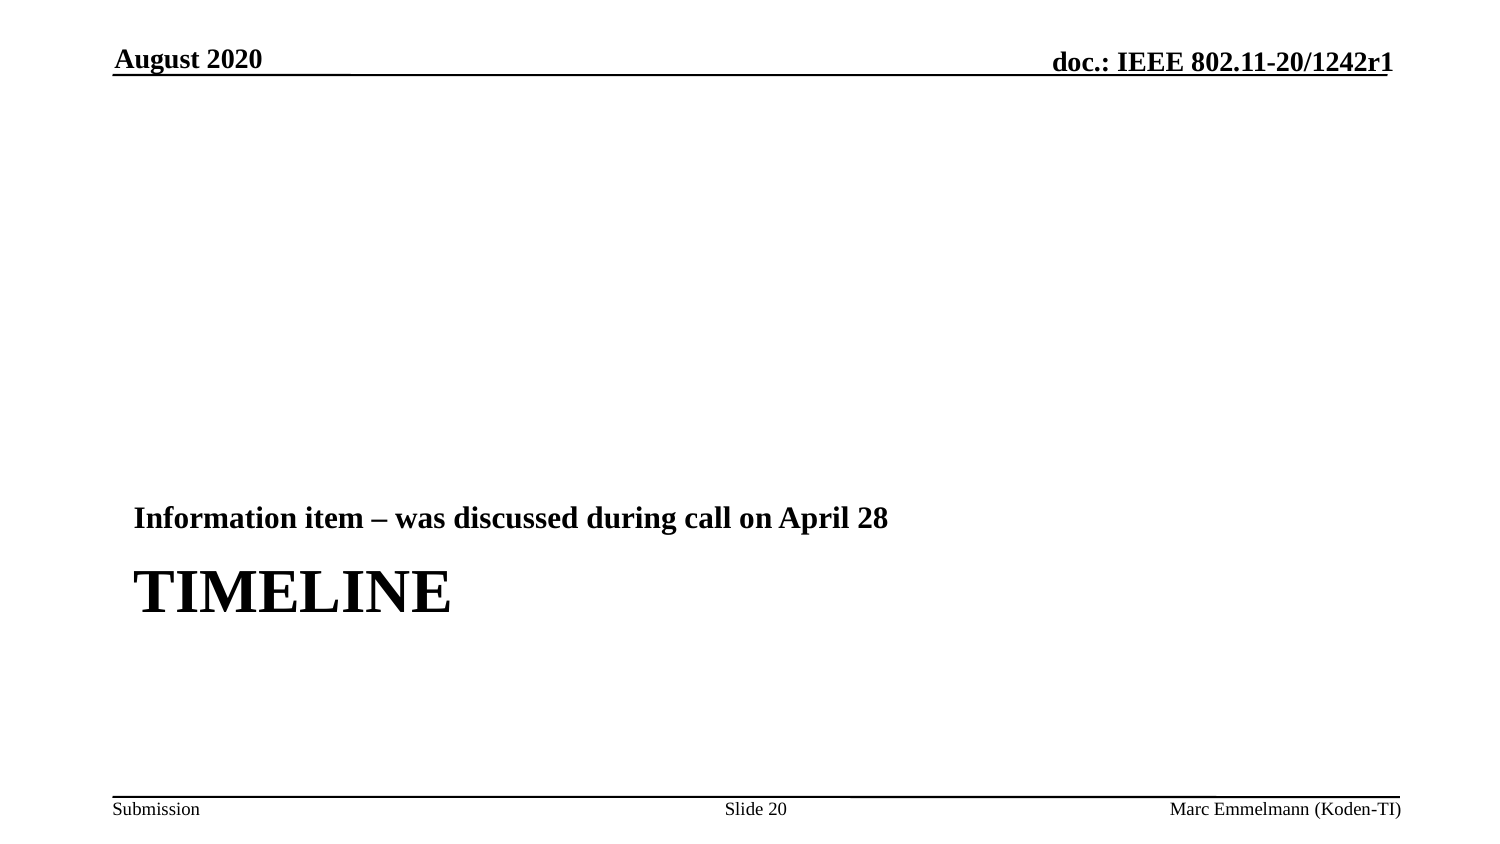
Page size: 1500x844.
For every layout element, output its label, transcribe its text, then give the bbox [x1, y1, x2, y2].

slide_number Slide 20 [712, 796, 800, 842]
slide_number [114, 40, 423, 75]
list Information item – was discussed during call on April 28 [118, 357, 1394, 543]
footer Marc Emmelmann (Koden-TI) [878, 796, 1402, 820]
title Timeline [118, 543, 1394, 710]
